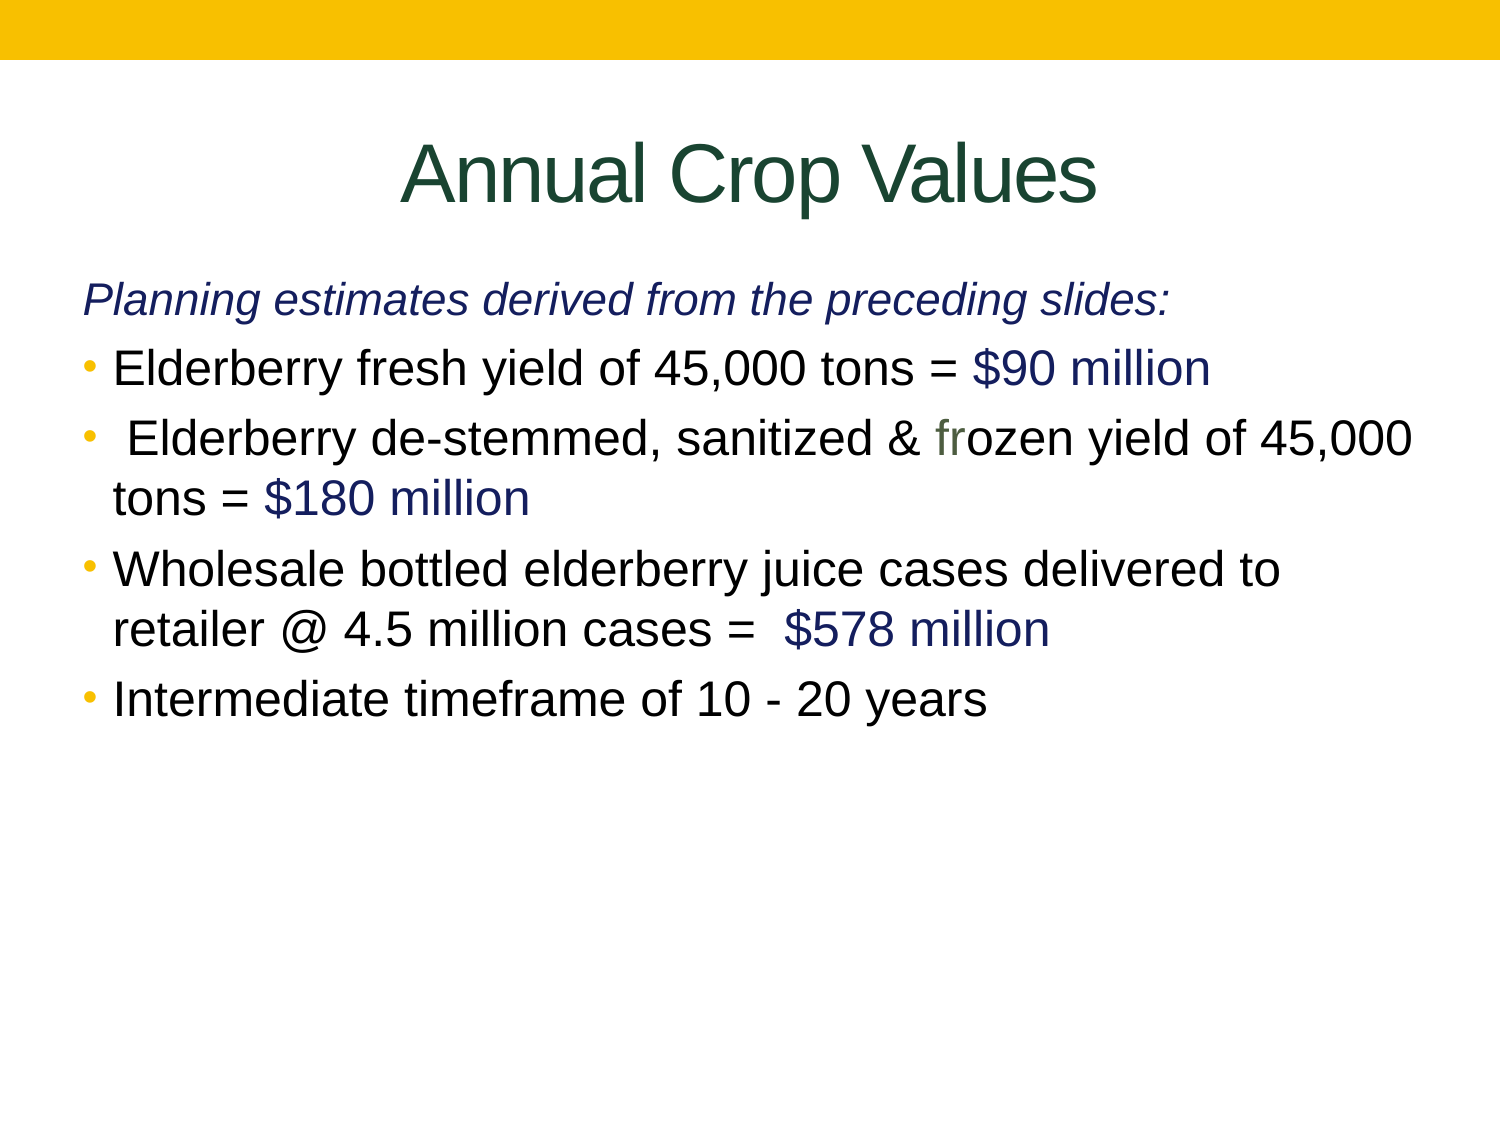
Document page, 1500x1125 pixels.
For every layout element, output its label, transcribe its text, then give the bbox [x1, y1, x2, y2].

title Annual Crop Values [74, 86, 1426, 251]
list Planning estimates derived from the preceding slides: Elderberry fresh yield of 45,000 tons = $90 million Elderberry de-stemmed, sanitized & frozen yield of 45,000 tons = $180 million Wholesale bottled elderberry juice cases delivered to retailer @ 4.5 million cases = $578 million Intermediate timeframe of 10 - 20 years [74, 261, 1426, 1063]
